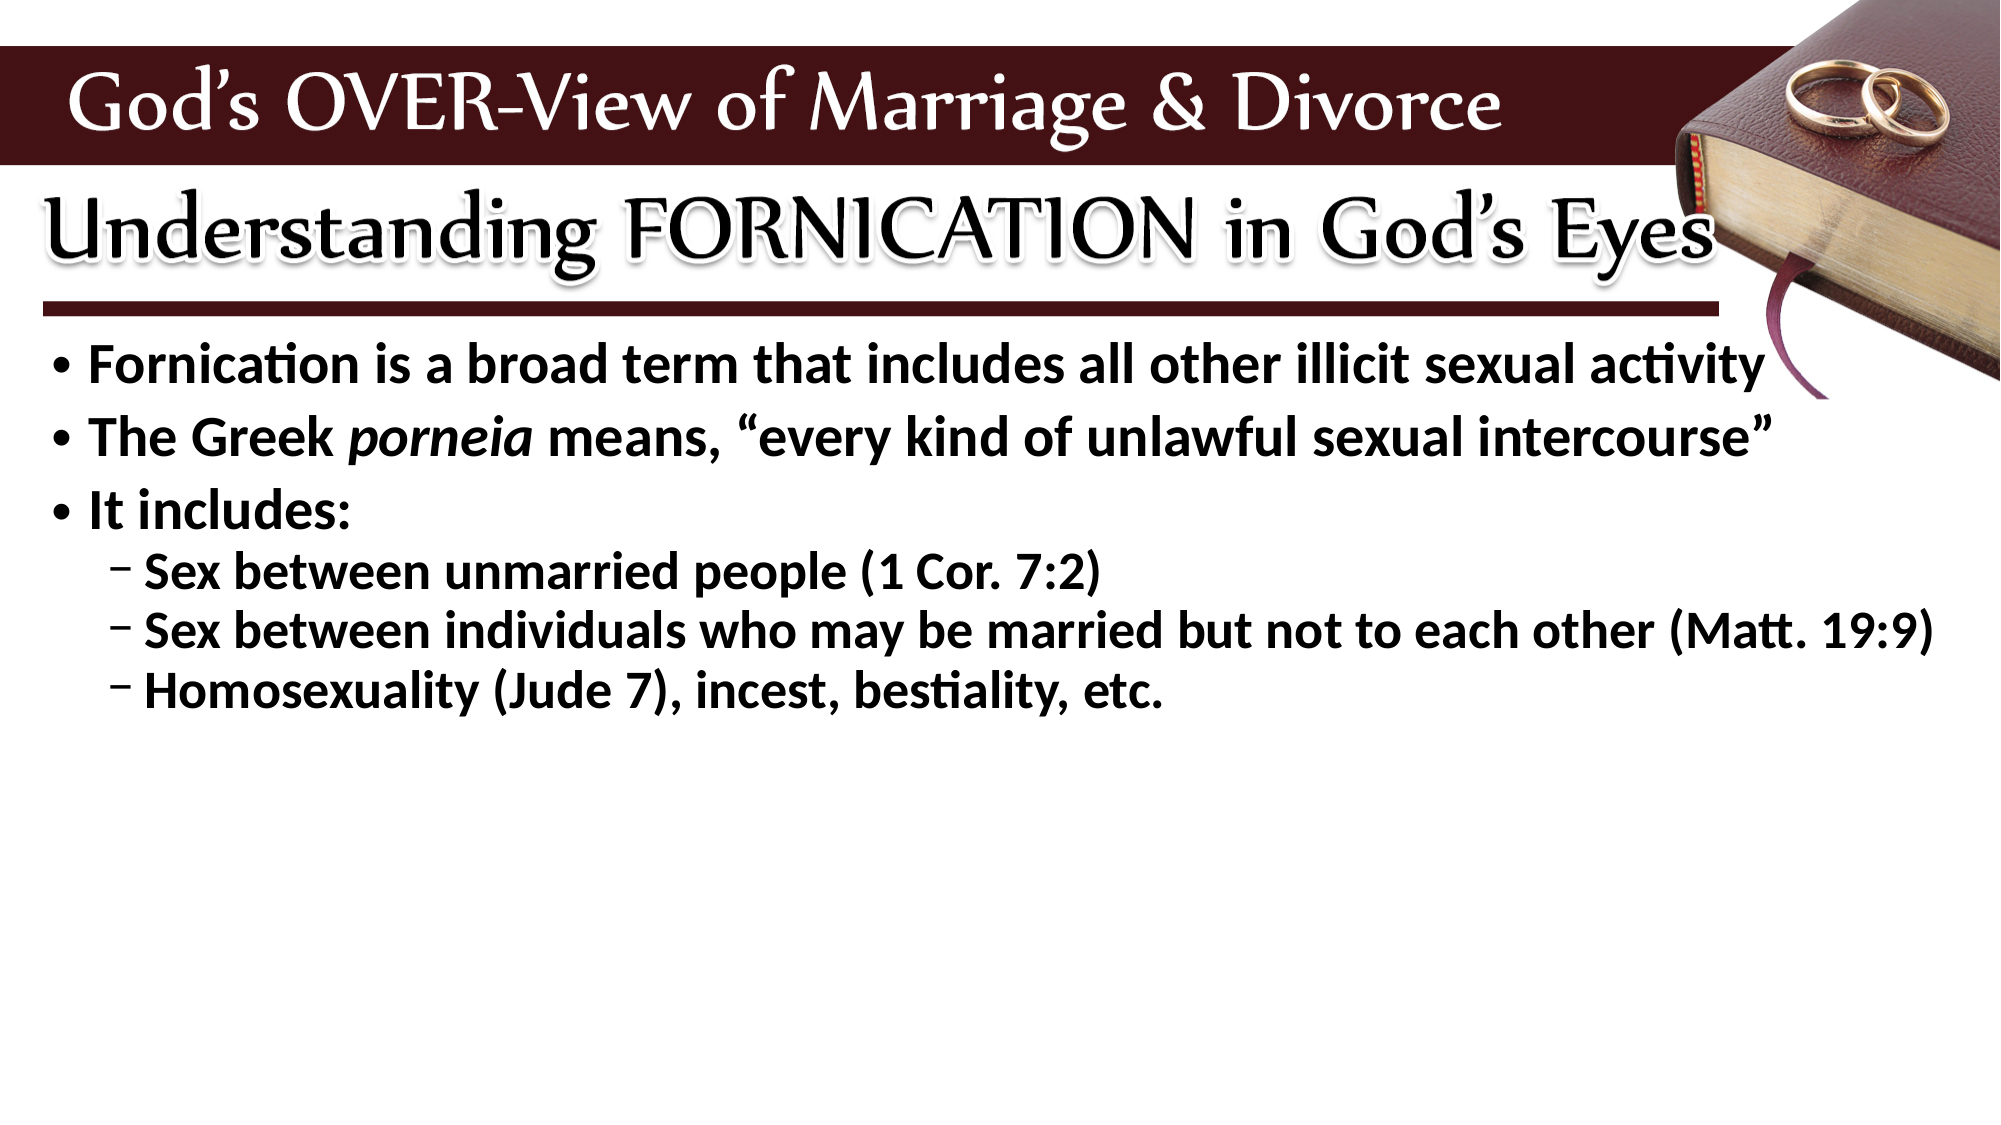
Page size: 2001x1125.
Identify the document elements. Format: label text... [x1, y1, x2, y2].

list Fornication is a broad term that includes all other illicit sexual activity The Greek porneia means, “every kind of unlawful sexual intercourse” It includes: Sex between unmarried people (1 Cor. 7:2) Sex between individuals who may be married but not to each other (Matt. 19:9) Homosexuality (Jude 7), incest, bestiality, etc. [36, 333, 1984, 1125]
picture [0, 0, 2000, 1125]
